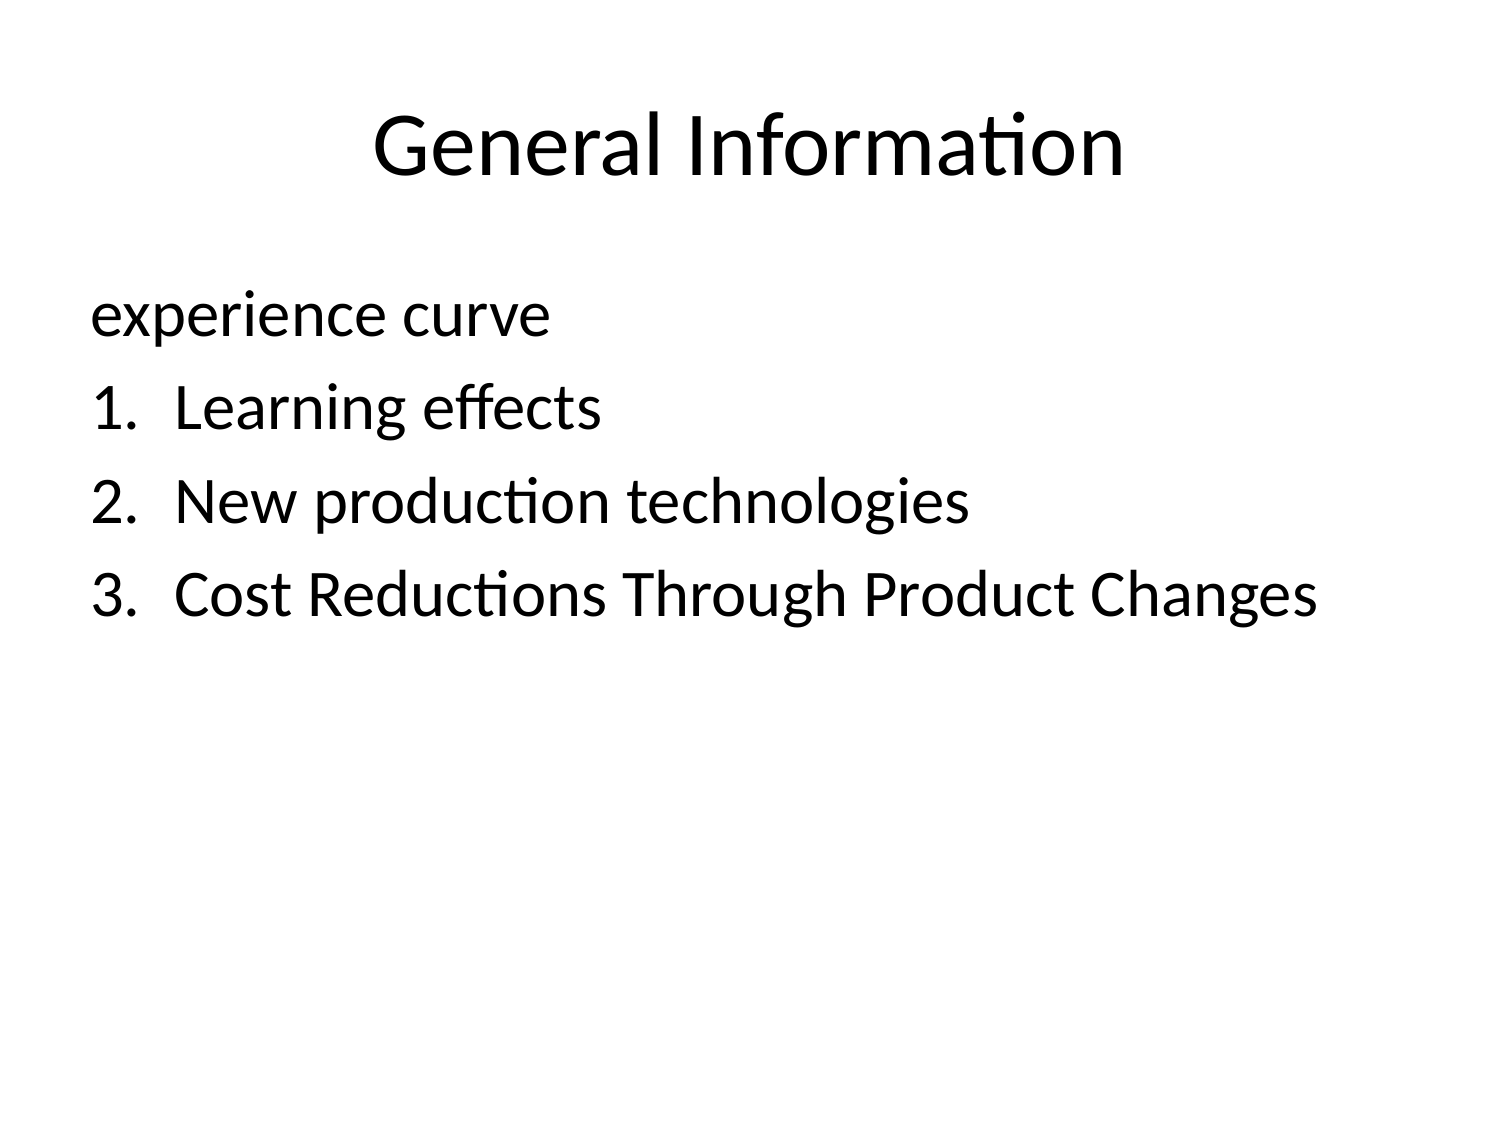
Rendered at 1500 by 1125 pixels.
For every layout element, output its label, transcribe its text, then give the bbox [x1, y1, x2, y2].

list experience curve Learning effects New production technologies Cost Reductions Through Product Changes [75, 262, 1425, 1005]
title General Information [75, 45, 1425, 233]
